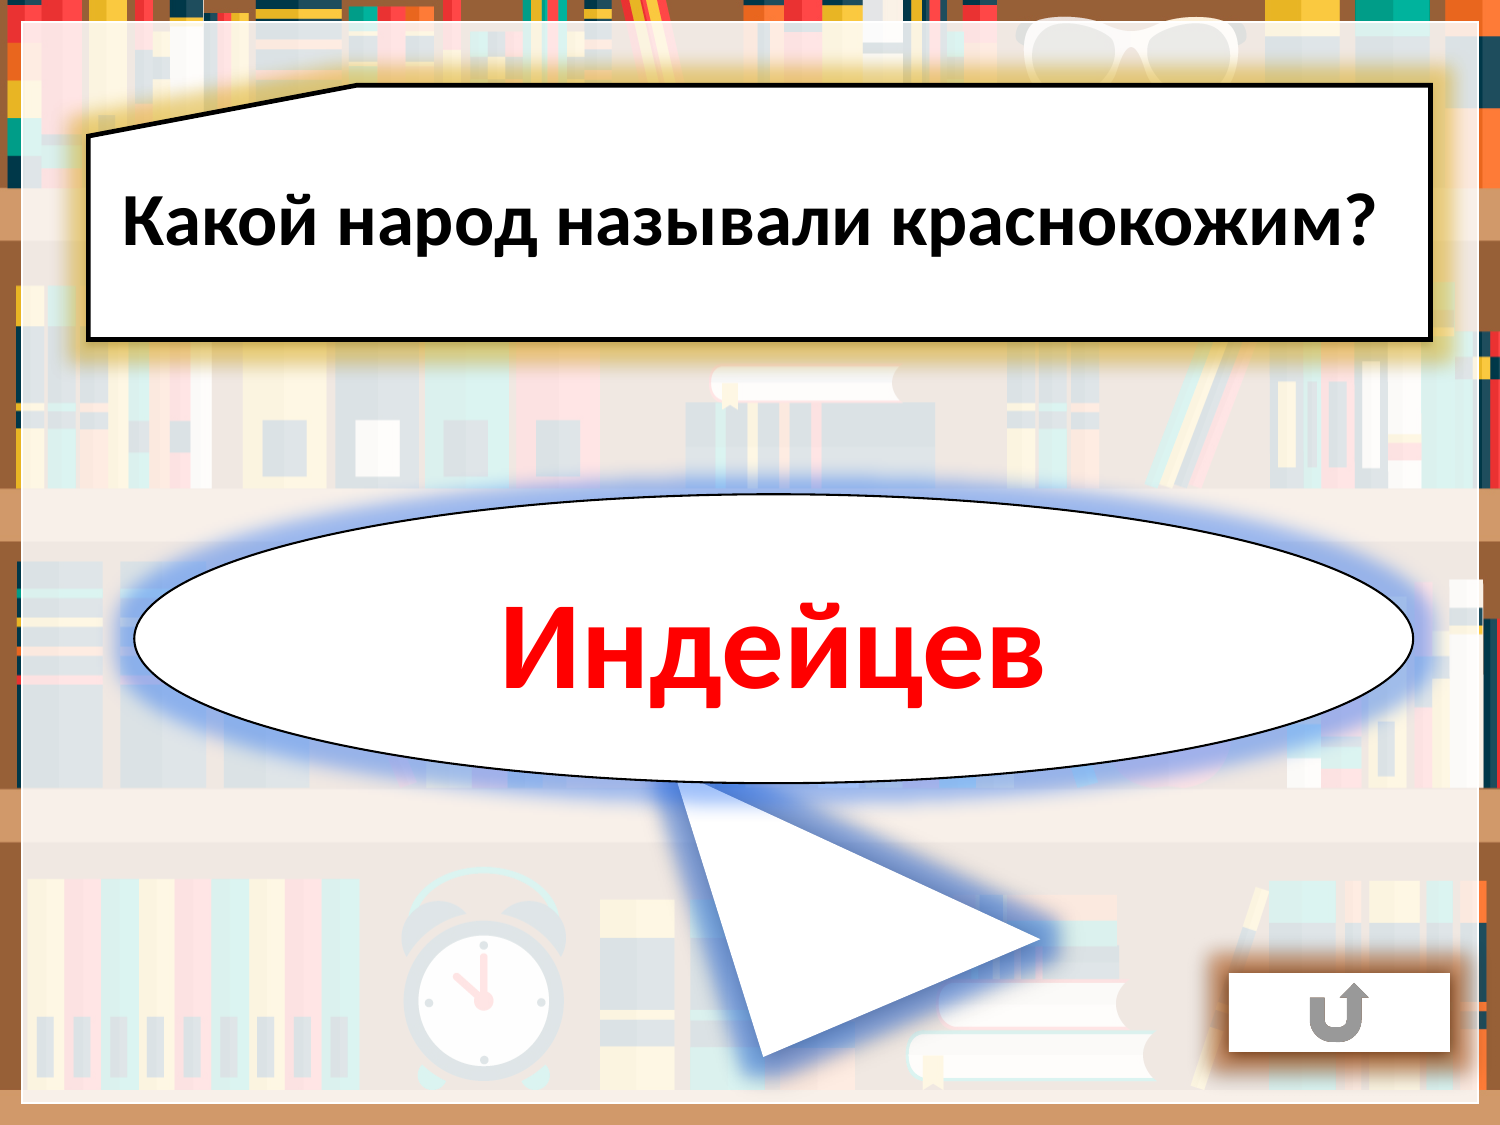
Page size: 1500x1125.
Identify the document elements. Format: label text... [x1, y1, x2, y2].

text_box Какой народ называли краснокожим? [87, 84, 1432, 341]
picture [912, 0, 921, 21]
text_box [1228, 972, 1451, 1053]
picture [0, 0, 1500, 1125]
text_box Индейцев [133, 493, 1415, 785]
text_box [686, 816, 1043, 1059]
